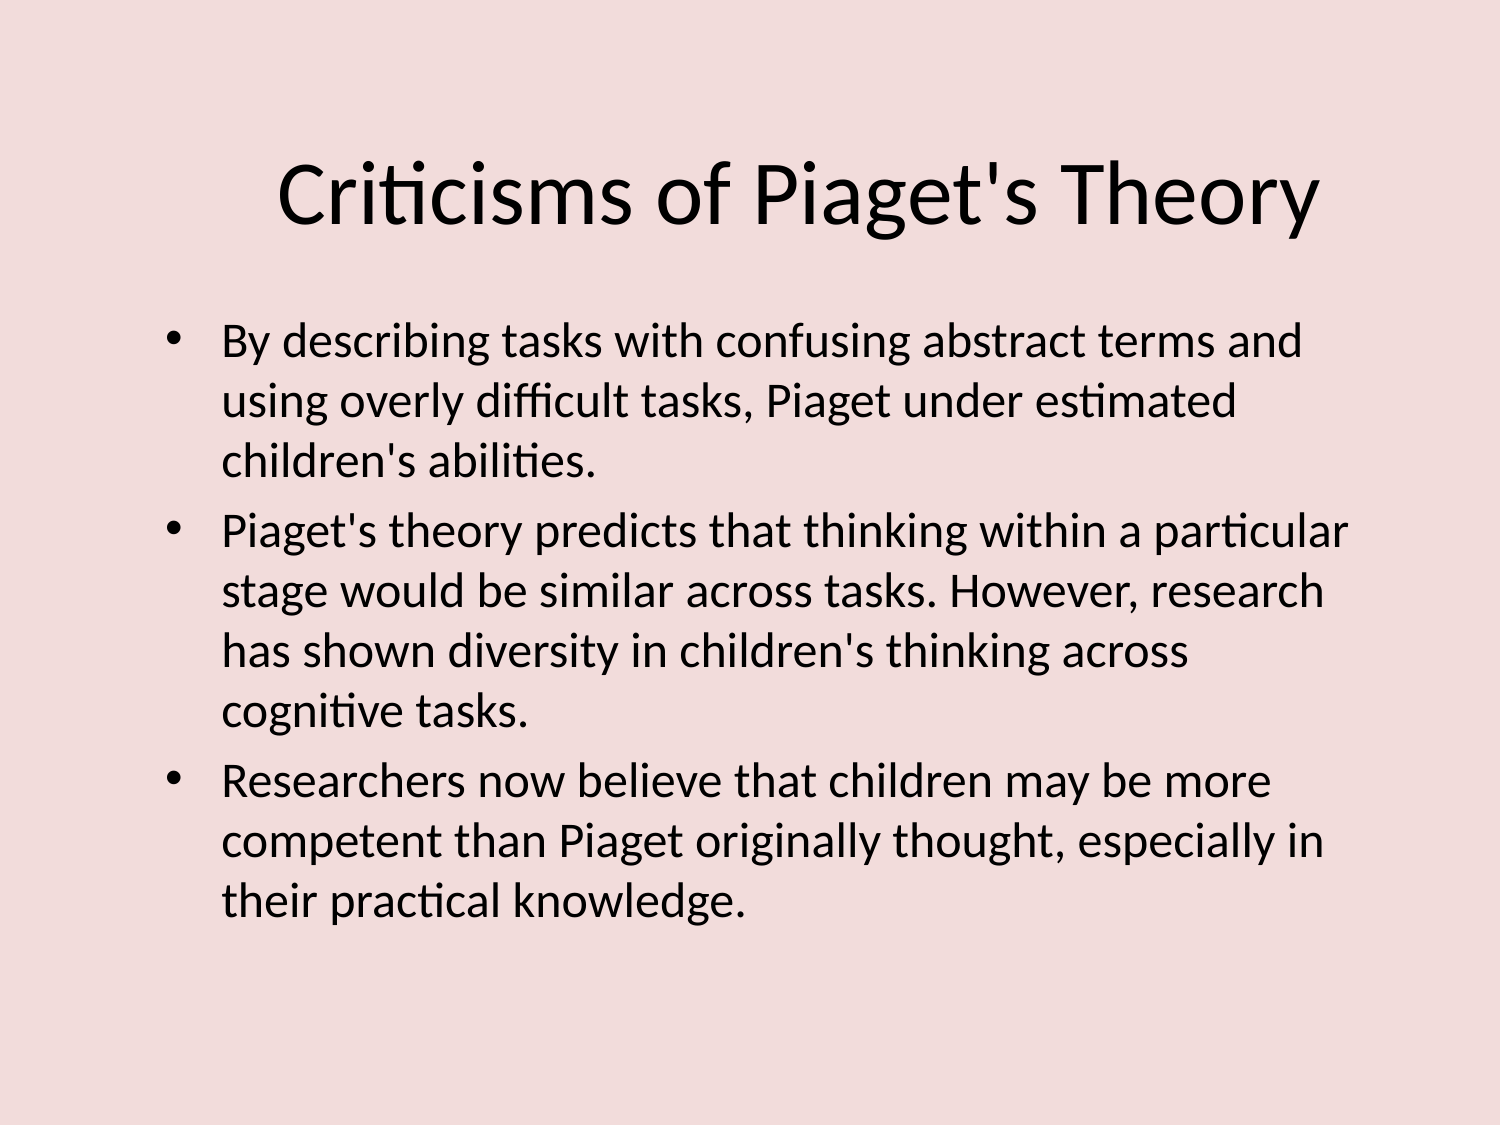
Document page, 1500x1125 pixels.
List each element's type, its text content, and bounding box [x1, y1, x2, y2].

title Criticisms of Piaget's Theory [162, 99, 1438, 275]
subtitle By describing tasks with confusing abstract terms and using overly difficult tasks, Piaget under estimated children's abilities. Piaget's theory predicts that thinking within a particular stage would be similar across tasks. However, research has shown diversity in children's thinking across cognitive tasks. Researchers now believe that children may be more competent than Piaget originally thought, especially in their practical knowledge. [150, 299, 1375, 988]
